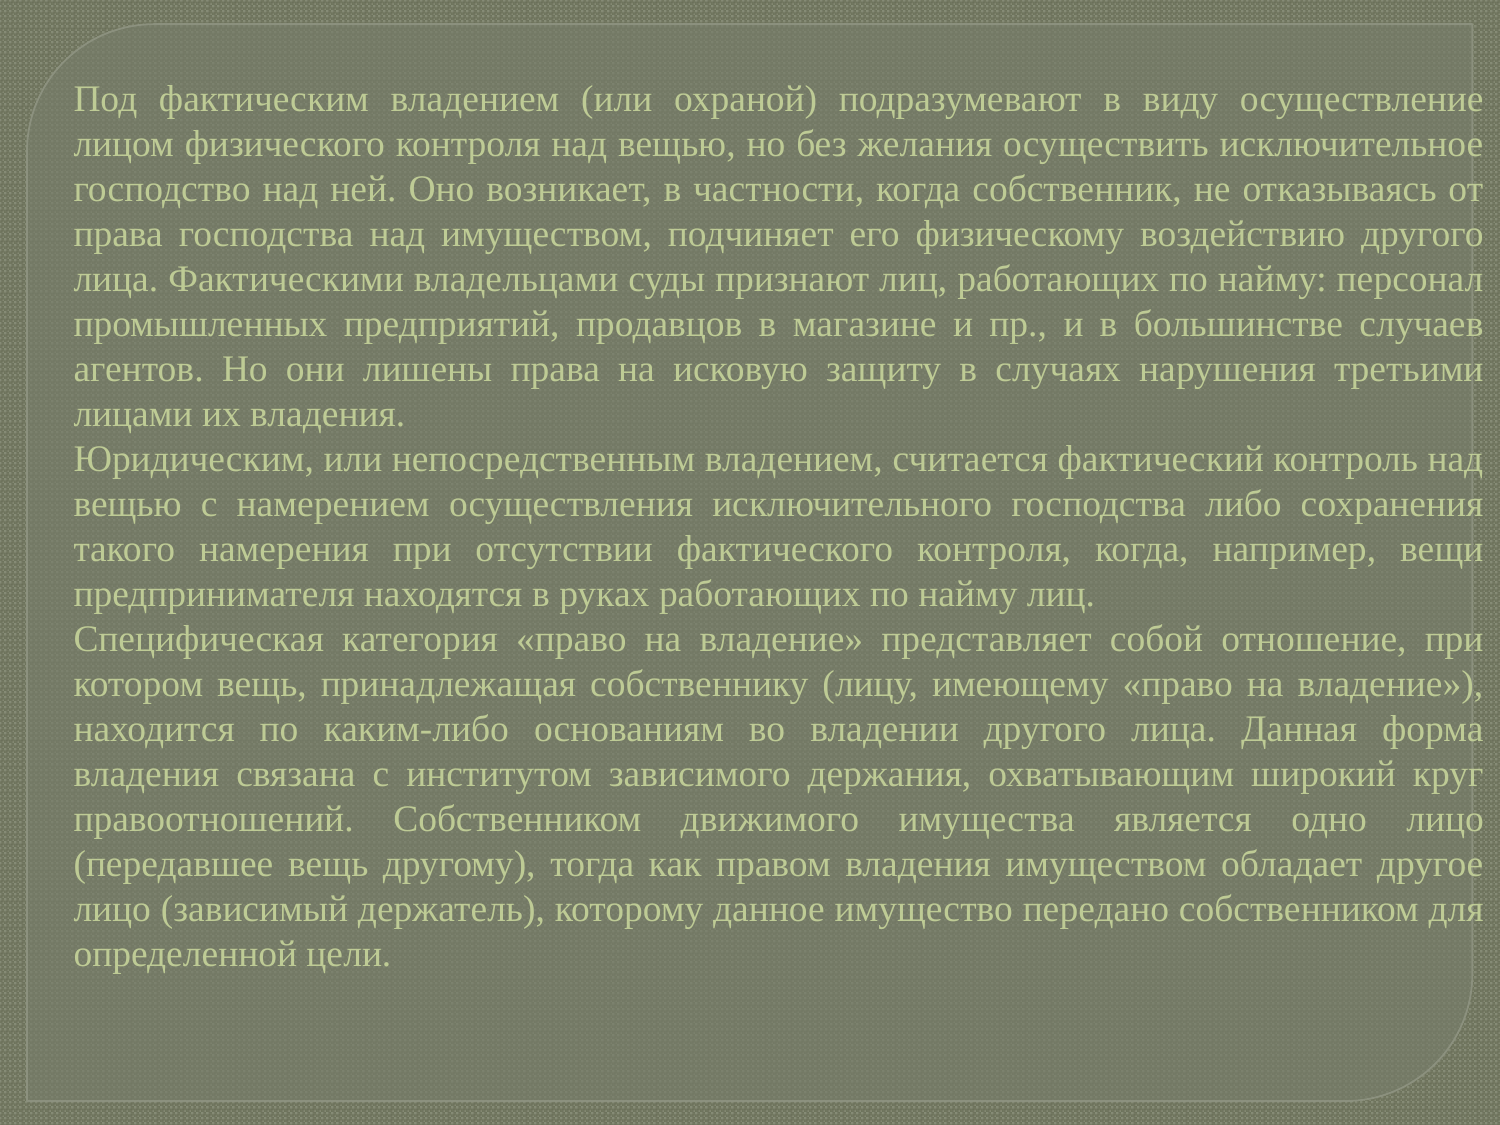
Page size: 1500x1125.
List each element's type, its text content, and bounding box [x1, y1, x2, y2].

text_box Под фактическим владением (или охраной) подразумевают в виду осуществление лицом физического контроля над вещью, но без желания осуществить исключительное господство над ней. Оно возникает, в частности, когда собственник, не отказываясь от права господства над имуществом, подчиняет его физическому воздействию другого лица. Фактическими владельцами суды признают лиц, работающих по найму: персонал промышленных предприятий, продавцов в магазине и пр., и в большинстве случаев агентов. Но они лишены права на исковую защиту в случаях нарушения третьими лицами их владения. Юридическим, или непосредственным владением, считается фактический контроль над вещью с намерением осуществления исключительного господства либо сохранения такого намерения при отсутствии фактического контроля, когда, например, вещи предпринимателя находятся в руках работающих по найму лиц. Специфическая категория «право на владение» представляет собой отношение, при котором вещь, принадлежащая собственнику (лицу, имеющему «право на владение»), находится по каким-либо основаниям во владении другого лица. Данная форма владения связана с институтом зависимого держания, охватывающим широкий круг правоотношений. Собственником движимого имущества является одно лицо (передавшее вещь другому), тогда как правом владения имуществом обладает другое лицо (зависимый держатель), которому данное имущество передано собственником для определенной цели. [58, 66, 1500, 982]
